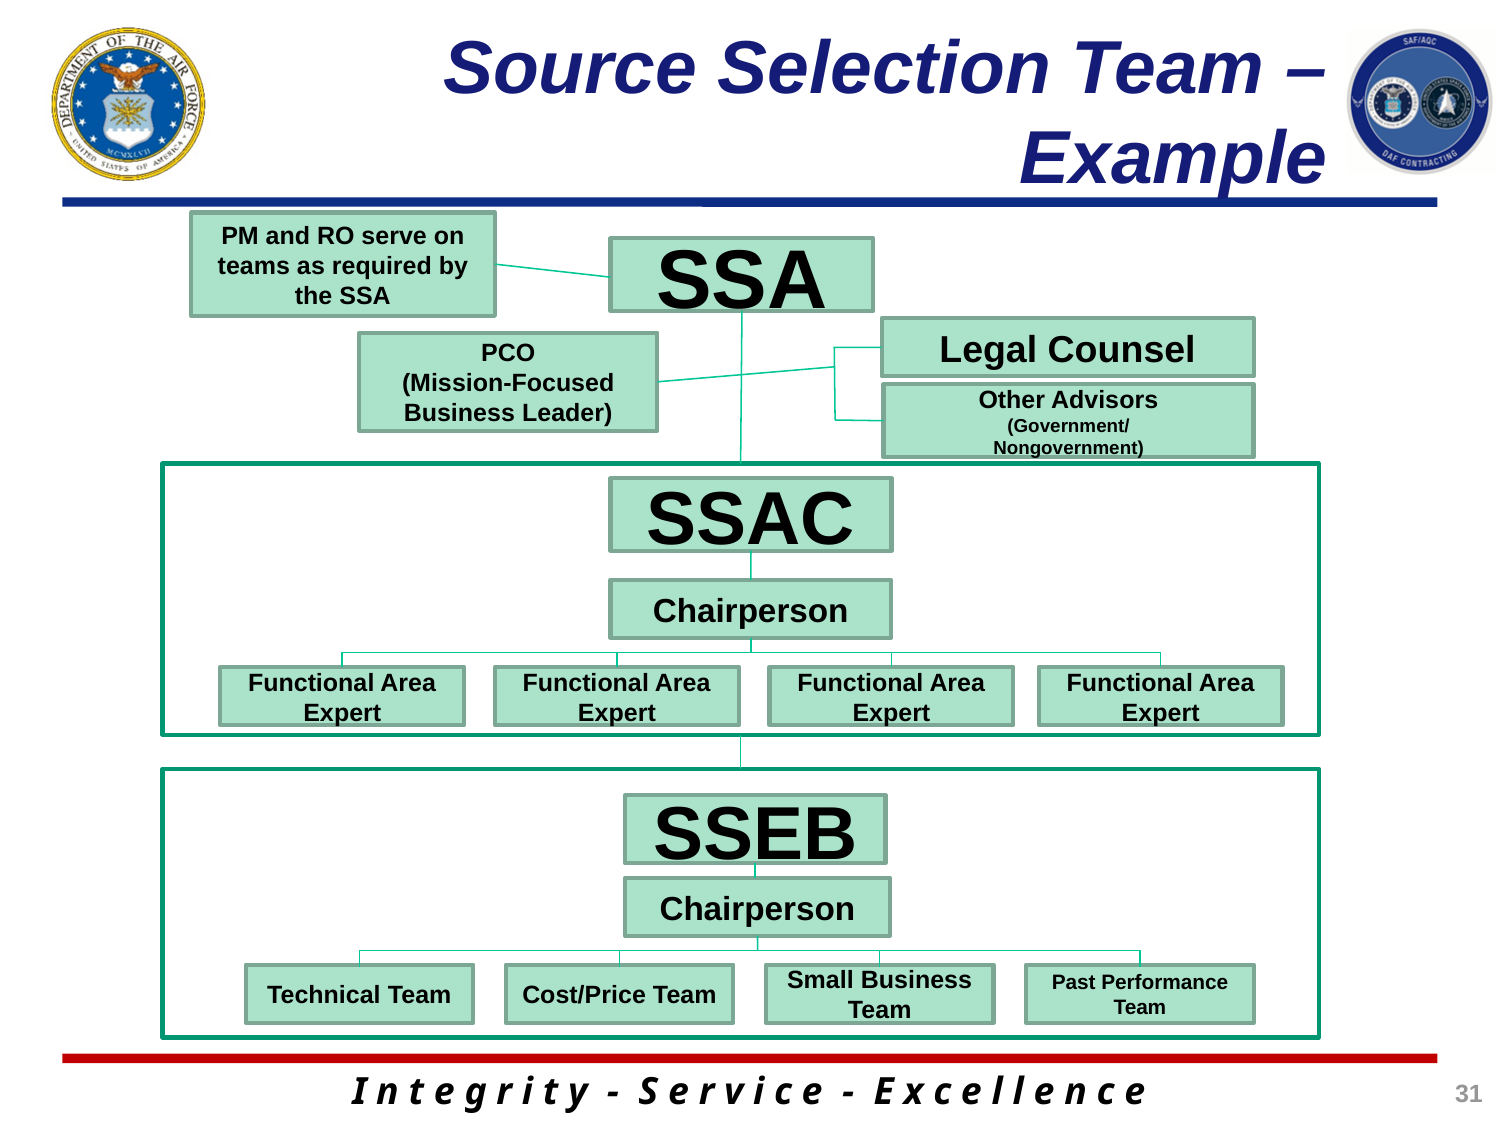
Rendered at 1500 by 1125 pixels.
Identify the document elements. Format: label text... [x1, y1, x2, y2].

text_box [734, 7, 766, 143]
picture [1344, 75, 1496, 179]
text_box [162, 212, 1319, 1038]
text_box [0, 0, 1500, 75]
slide_number 31 [1310, 1070, 1499, 1121]
title Source Selection Team – Example [215, 75, 1344, 201]
picture [45, 75, 212, 191]
text_box [7, 1091, 920, 1125]
